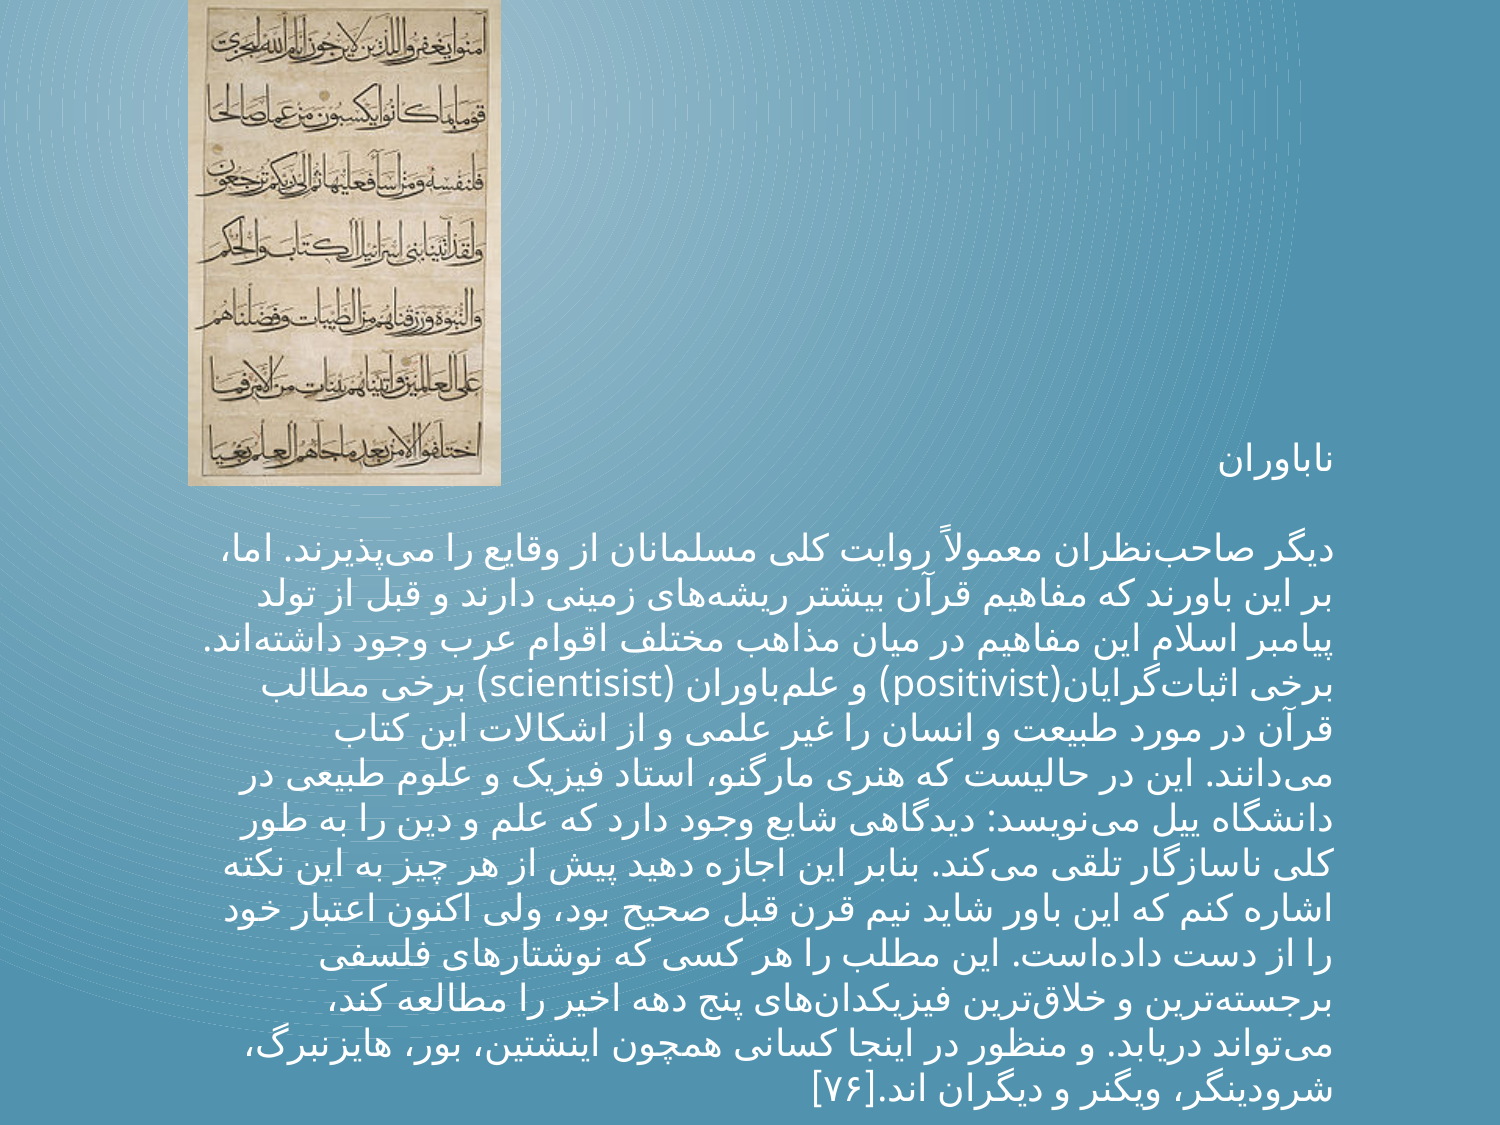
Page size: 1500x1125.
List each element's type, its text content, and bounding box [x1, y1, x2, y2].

text_box ناباوران دیگر صاحب‌نظران معمولاً روایت کلی مسلمانان از وقایع را می‌پذیرند. اما، بر این باورند که مفاهیم قرآن بیشتر ریشه‌های زمینی دارند و قبل از تولد پیامبر اسلام این مفاهیم در میان مذاهب مختلف اقوام عرب وجود داشته‌اند. برخی اثبات‌گرایان(positivist) و علم‌باوران (scientisist) برخی مطالب قرآن در مورد طبیعت و انسان را غیر علمی و از اشکالات این کتاب می‌دانند. این در حالیست که هنری مارگنو، استاد فیزیک و علوم طبیعی در دانشگاه ییل می‌نویسد: دیدگاهی شایع وجود دارد که علم و دین را به طور کلی ناسازگار تلقی می‌کند. بنابر این اجازه دهید پیش از هر چیز به این نکته اشاره کنم که این باور شاید نیم قرن قبل صحیح بود، ولی اکنون اعتبار خود را از دست داده‌است. این مطلب را هر کسی که نوشتارهای فلسفی برجسته‌ترین و خلاق‌ترین فیزیکدان‌های پنج دهه اخیر را مطالعه کند، می‌تواند دریابد. و منظور در اینجا کسانی همچون اینشتین، بور، هایزنبرگ، شرودینگر، ویگنر و دیگران اند.[۷۶] [187, 426, 1350, 1116]
picture [188, 0, 501, 487]
